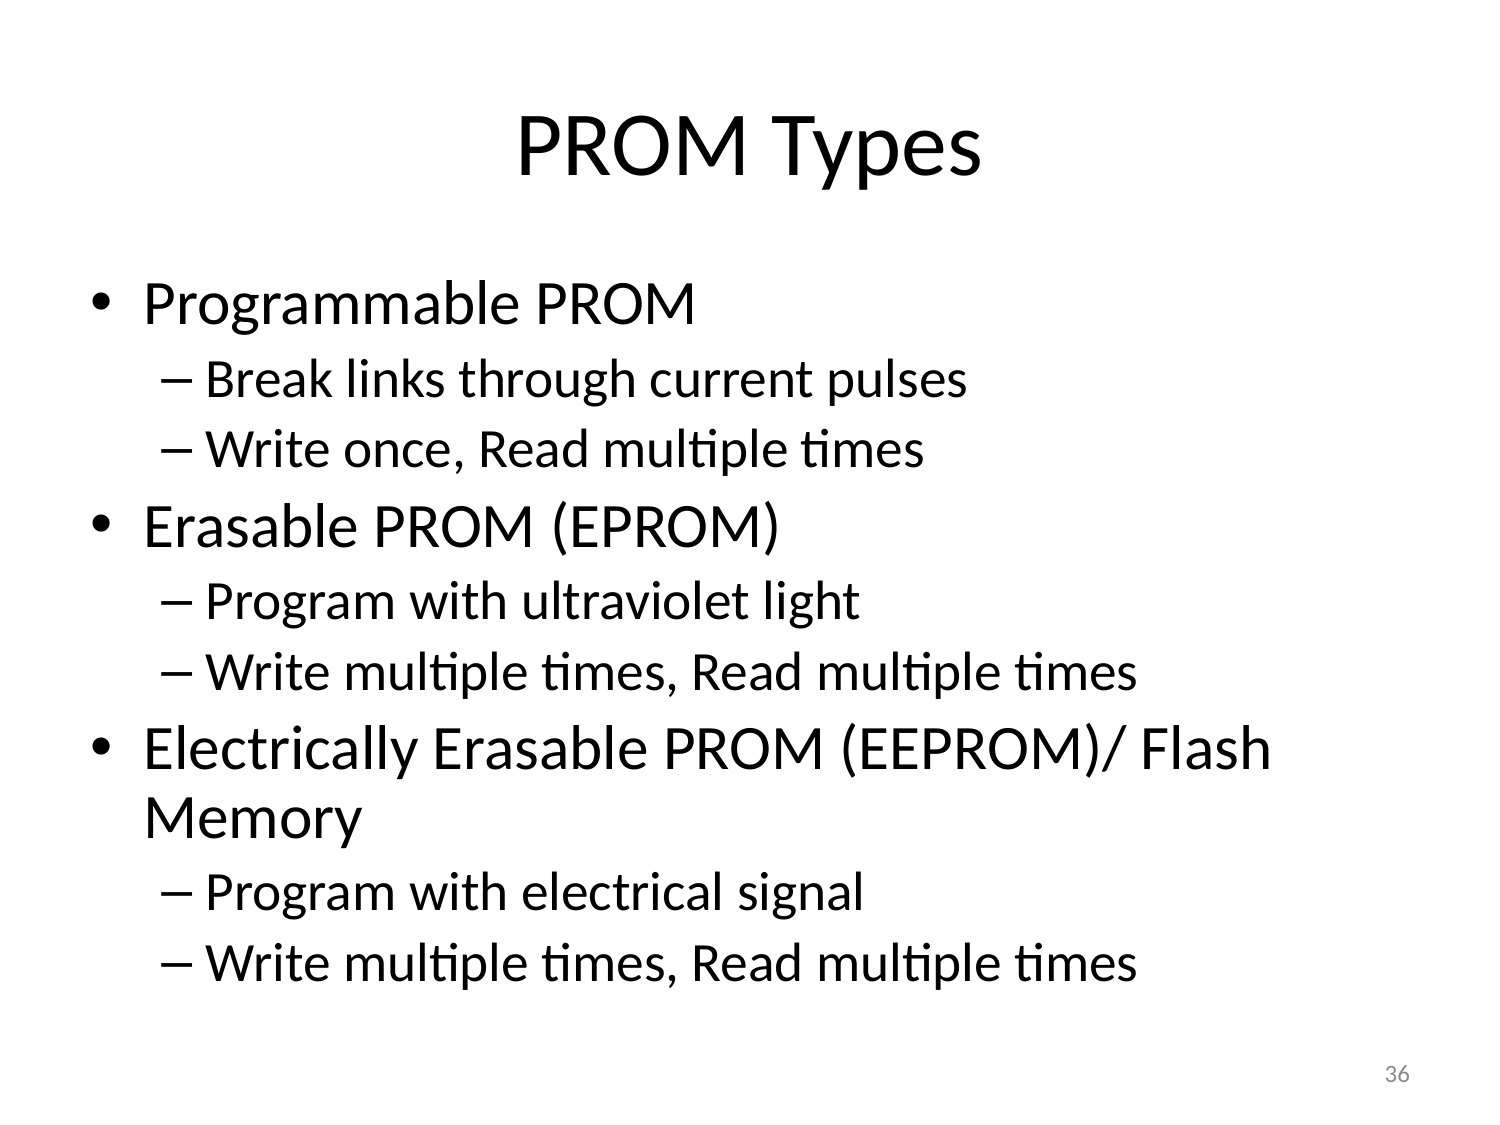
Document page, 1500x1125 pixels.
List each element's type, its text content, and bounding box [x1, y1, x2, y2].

list Programmable PROM Break links through current pulses Write once, Read multiple times Erasable PROM (EPROM) Program with ultraviolet light Write multiple times, Read multiple times Electrically Erasable PROM (EEPROM)/ Flash Memory Program with electrical signal Write multiple times, Read multiple times [75, 262, 1425, 1005]
slide_number 36 [1074, 1042, 1425, 1103]
title PROM Types [75, 45, 1425, 233]
